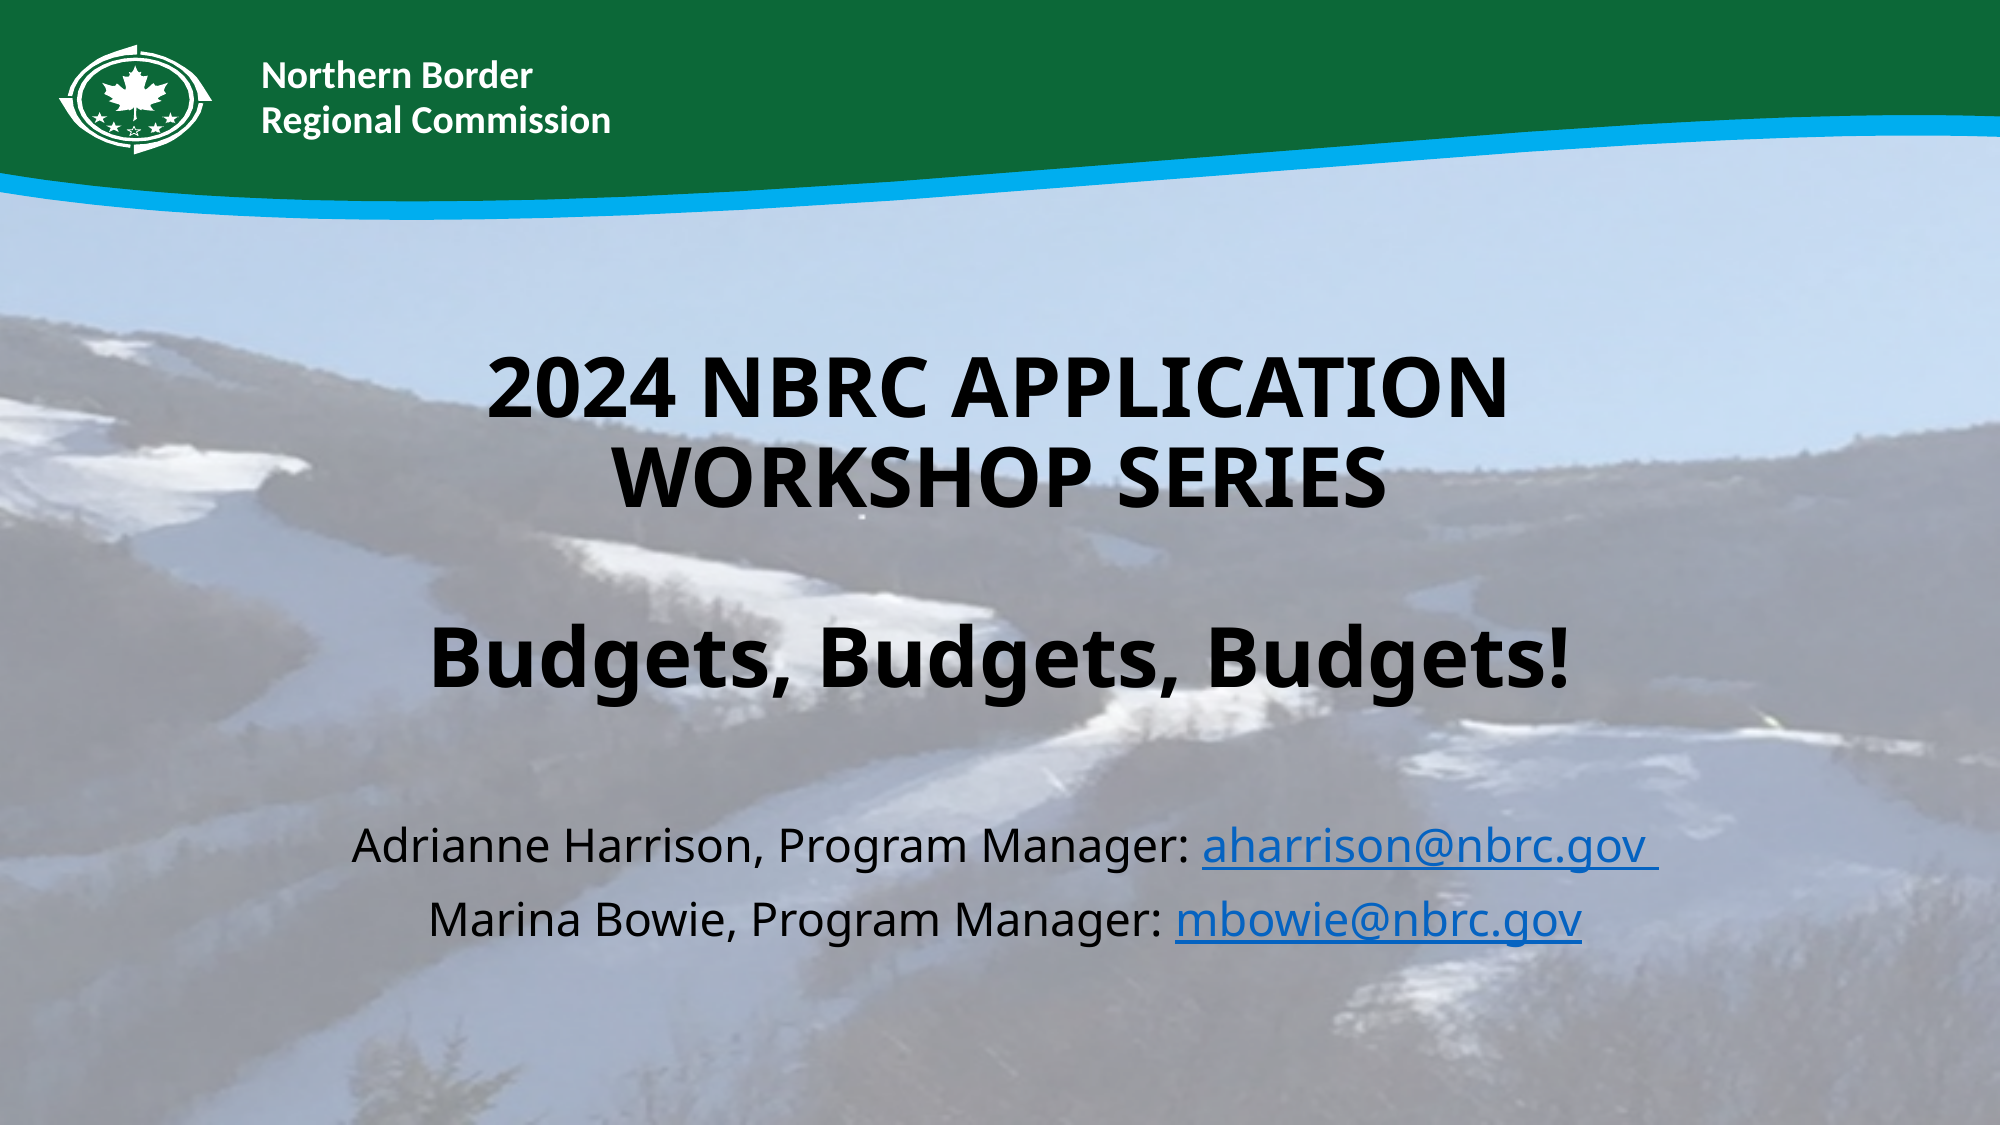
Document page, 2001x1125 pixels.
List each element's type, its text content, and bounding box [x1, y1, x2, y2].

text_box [0, 0, 2000, 220]
title 2024 NBRC APPLICATION WORKSHOP SERIES Budgets, Budgets, Budgets! [249, 538, 1750, 714]
subtitle Adrianne Harrison, Program Manager: aharrison@nbrc.gov Marina Bowie, Program Manager: mbowie@nbrc.gov [91, 745, 1916, 957]
